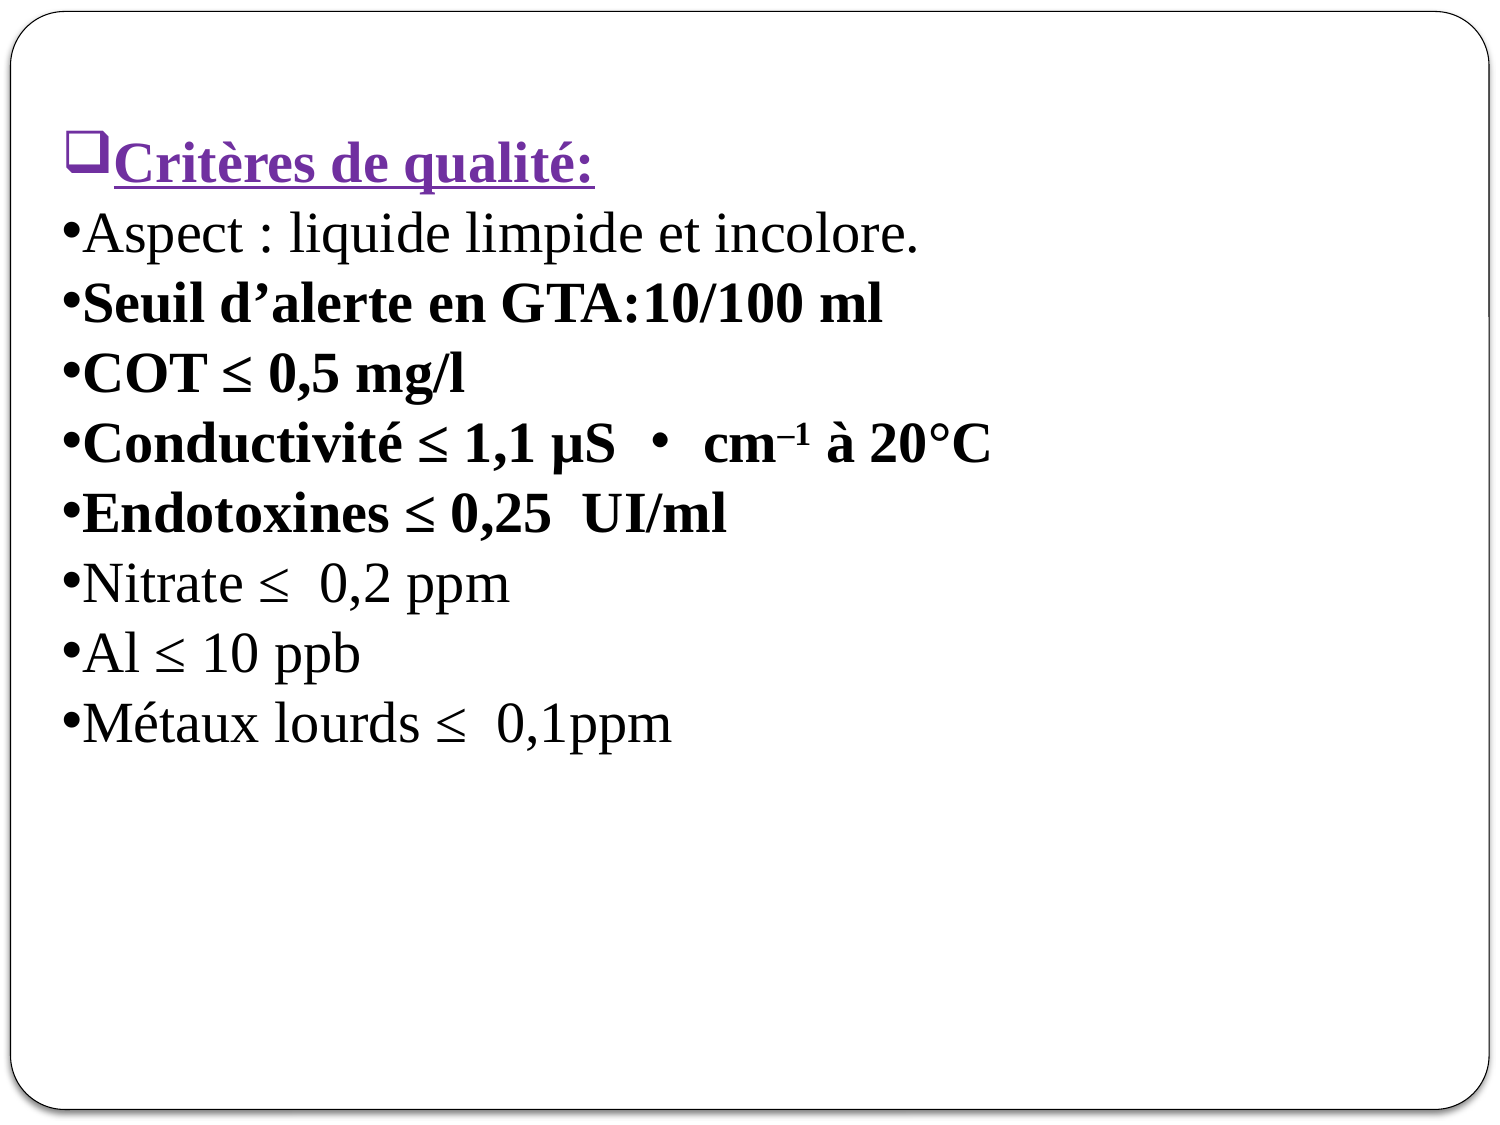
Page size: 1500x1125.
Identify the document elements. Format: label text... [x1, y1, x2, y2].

text_box Critères de qualité: Aspect : liquide limpide et incolore. Seuil d’alerte en GTA:10/100 ml COT ≤ 0,5 mg/l Conductivité ≤ 1,1 μS・cm–1 à 20°C Endotoxines ≤ 0,25 UI/ml Nitrate ≤ 0,2 ppm Al ≤ 10 ppb Métaux lourds ≤ 0,1ppm [46, 117, 1442, 762]
